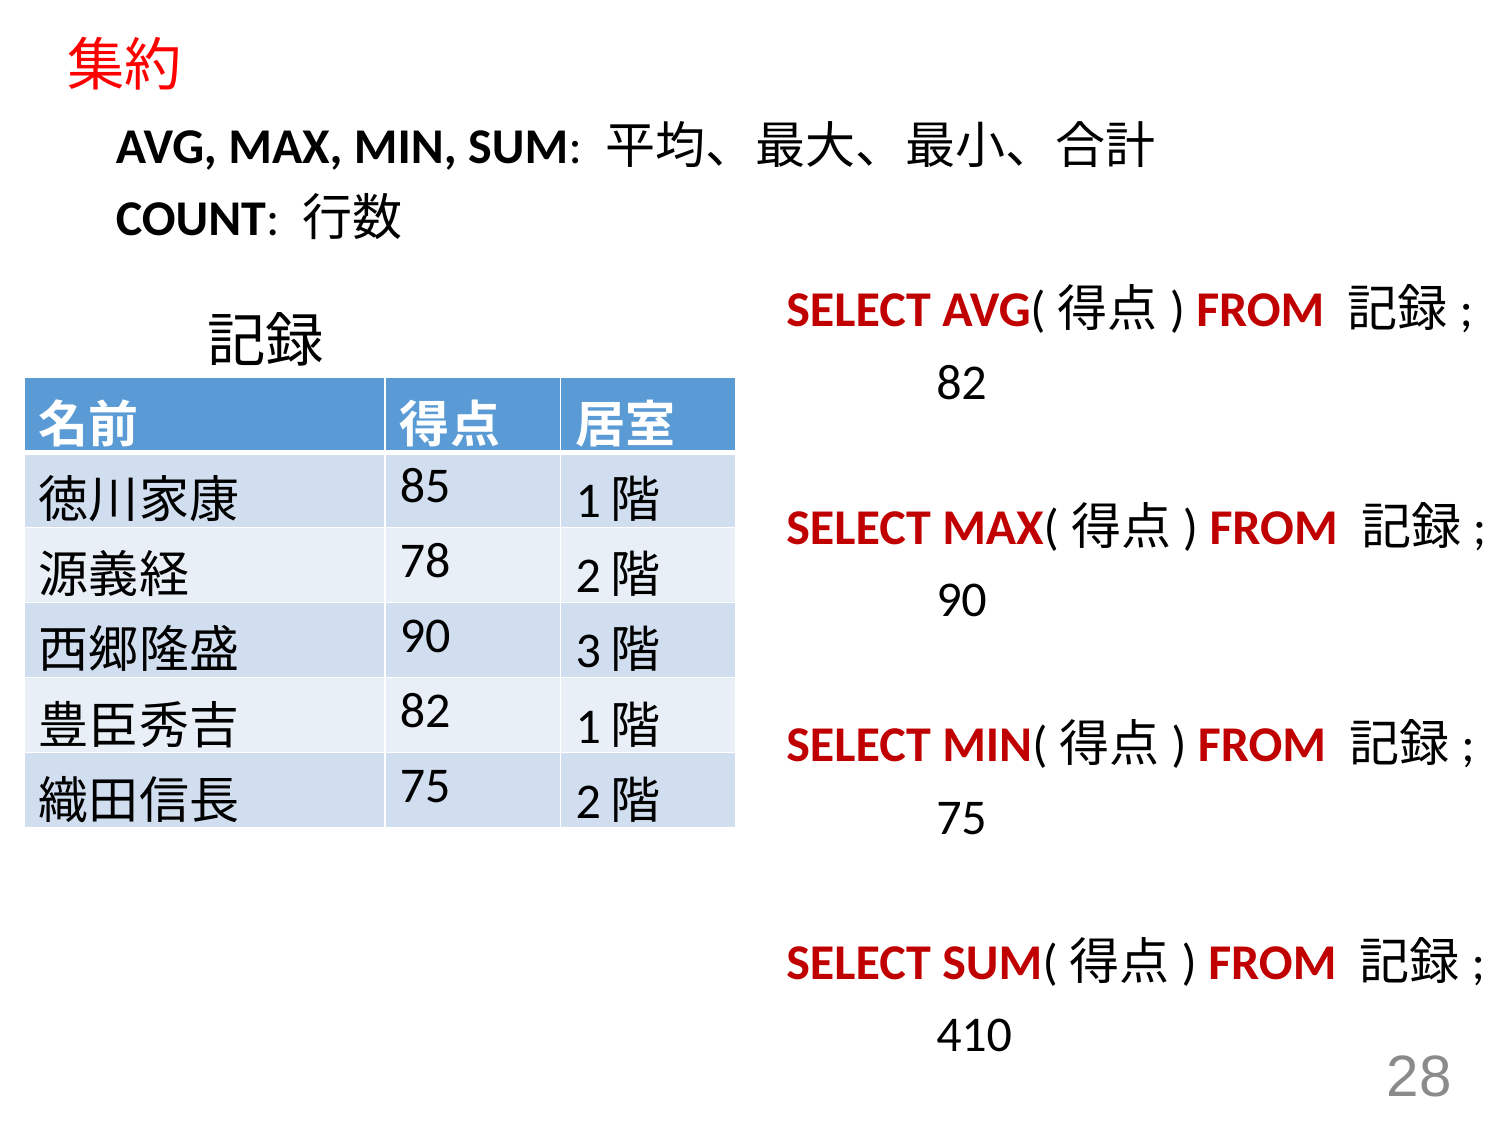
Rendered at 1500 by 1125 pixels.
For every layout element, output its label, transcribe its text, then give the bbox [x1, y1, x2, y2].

text_box 記録 [192, 286, 425, 408]
table_header 名前 [25, 378, 384, 450]
table_cell 1階 [561, 678, 735, 752]
table_cell 3階 [561, 603, 735, 677]
table_cell 82 [386, 678, 560, 752]
table_cell 源義経 [25, 528, 384, 602]
table_header 得点 [386, 378, 560, 450]
table_cell 1階 [561, 455, 735, 527]
text_box AVG, MAX, MIN, SUM: 平均、最大、最小、合計 COUNT: 行数 [100, 105, 1280, 253]
table_cell 織田信長 [25, 753, 384, 827]
table_cell 90 [386, 603, 560, 677]
table_cell 徳川家康 [25, 455, 384, 527]
table_cell 85 [386, 455, 560, 527]
table_cell 豊臣秀吉 [25, 678, 384, 752]
table_cell 75 [386, 753, 560, 827]
table_cell 78 [386, 528, 560, 602]
table_header 居室 [561, 378, 735, 450]
table_cell 2階 [561, 753, 735, 827]
table_cell 西郷隆盛 [25, 603, 384, 677]
text_box SELECT AVG(得点) FROM 記録; 82 SELECT MAX(得点) FROM 記録; 90 SELECT MIN(得点) FROM 記録; 75 SELECT SUM(得点) FROM 記録; 410 [771, 269, 1500, 1125]
table_cell 2階 [561, 528, 735, 602]
title 集約 [52, 28, 1441, 106]
